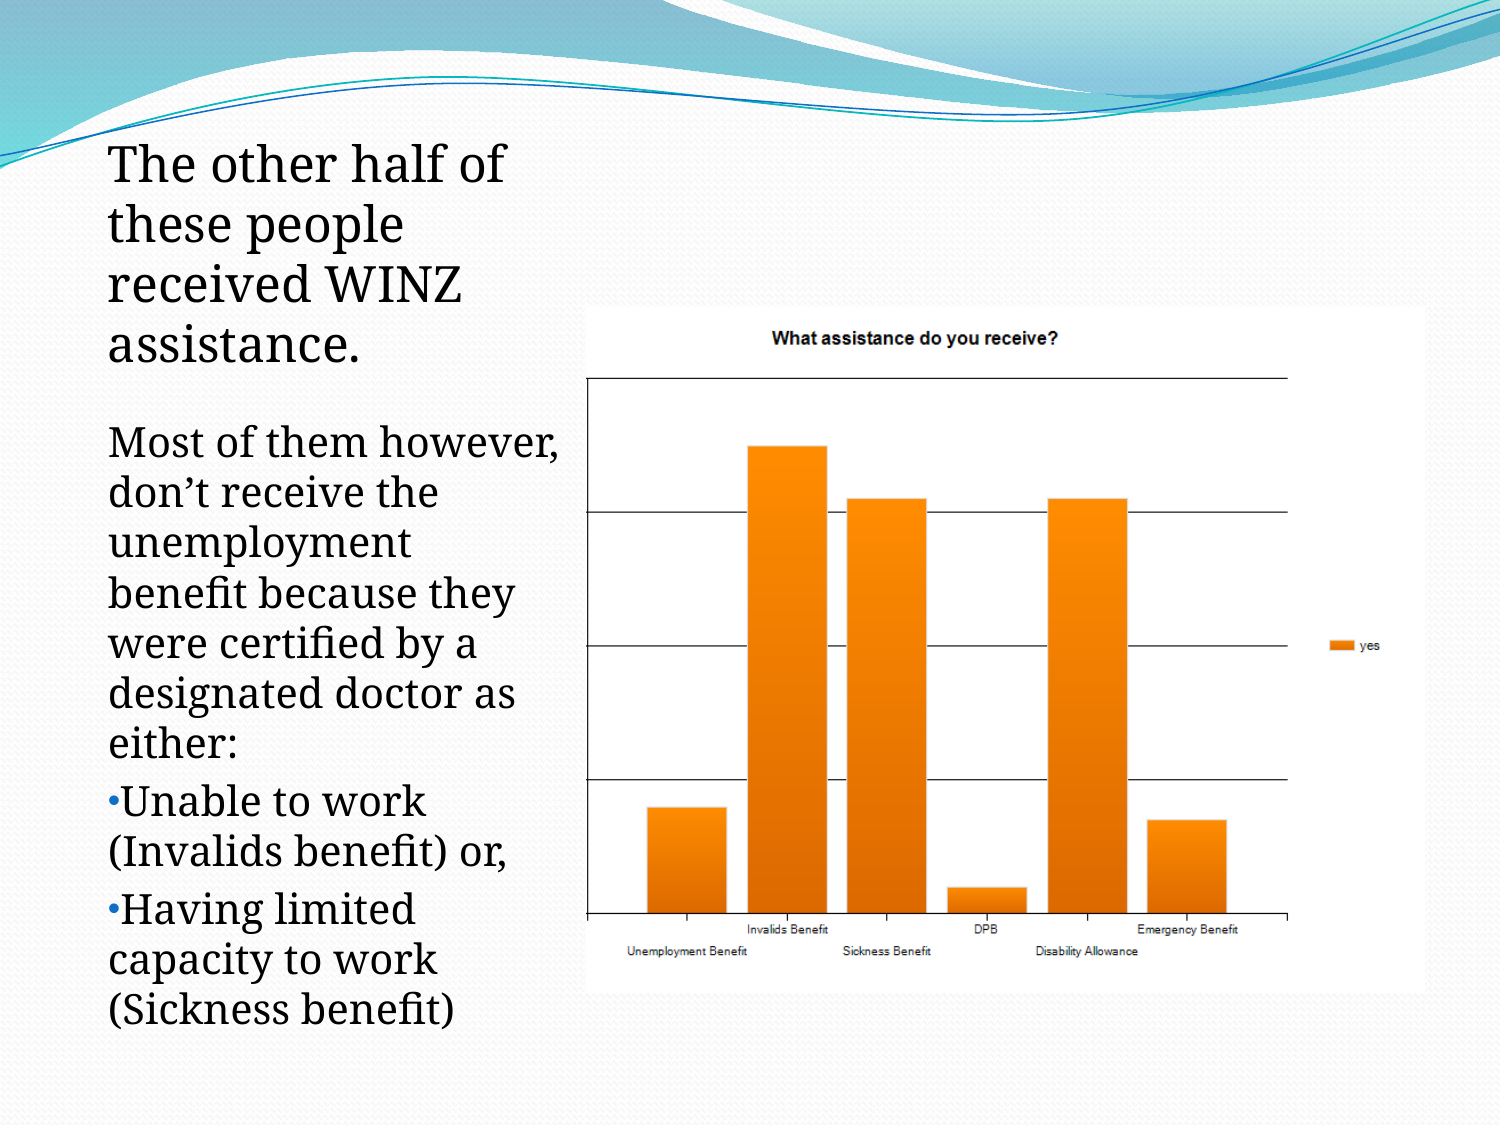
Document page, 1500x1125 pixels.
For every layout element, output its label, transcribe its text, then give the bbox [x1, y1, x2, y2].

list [586, 307, 1426, 993]
list The other half of these people received WINZ assistance. Most of them however, don’t receive the unemployment benefit because they were certified by a designated doctor as either: Unable to work (Invalids benefit) or, Having limited capacity to work (Sickness benefit) [0, 125, 563, 1026]
